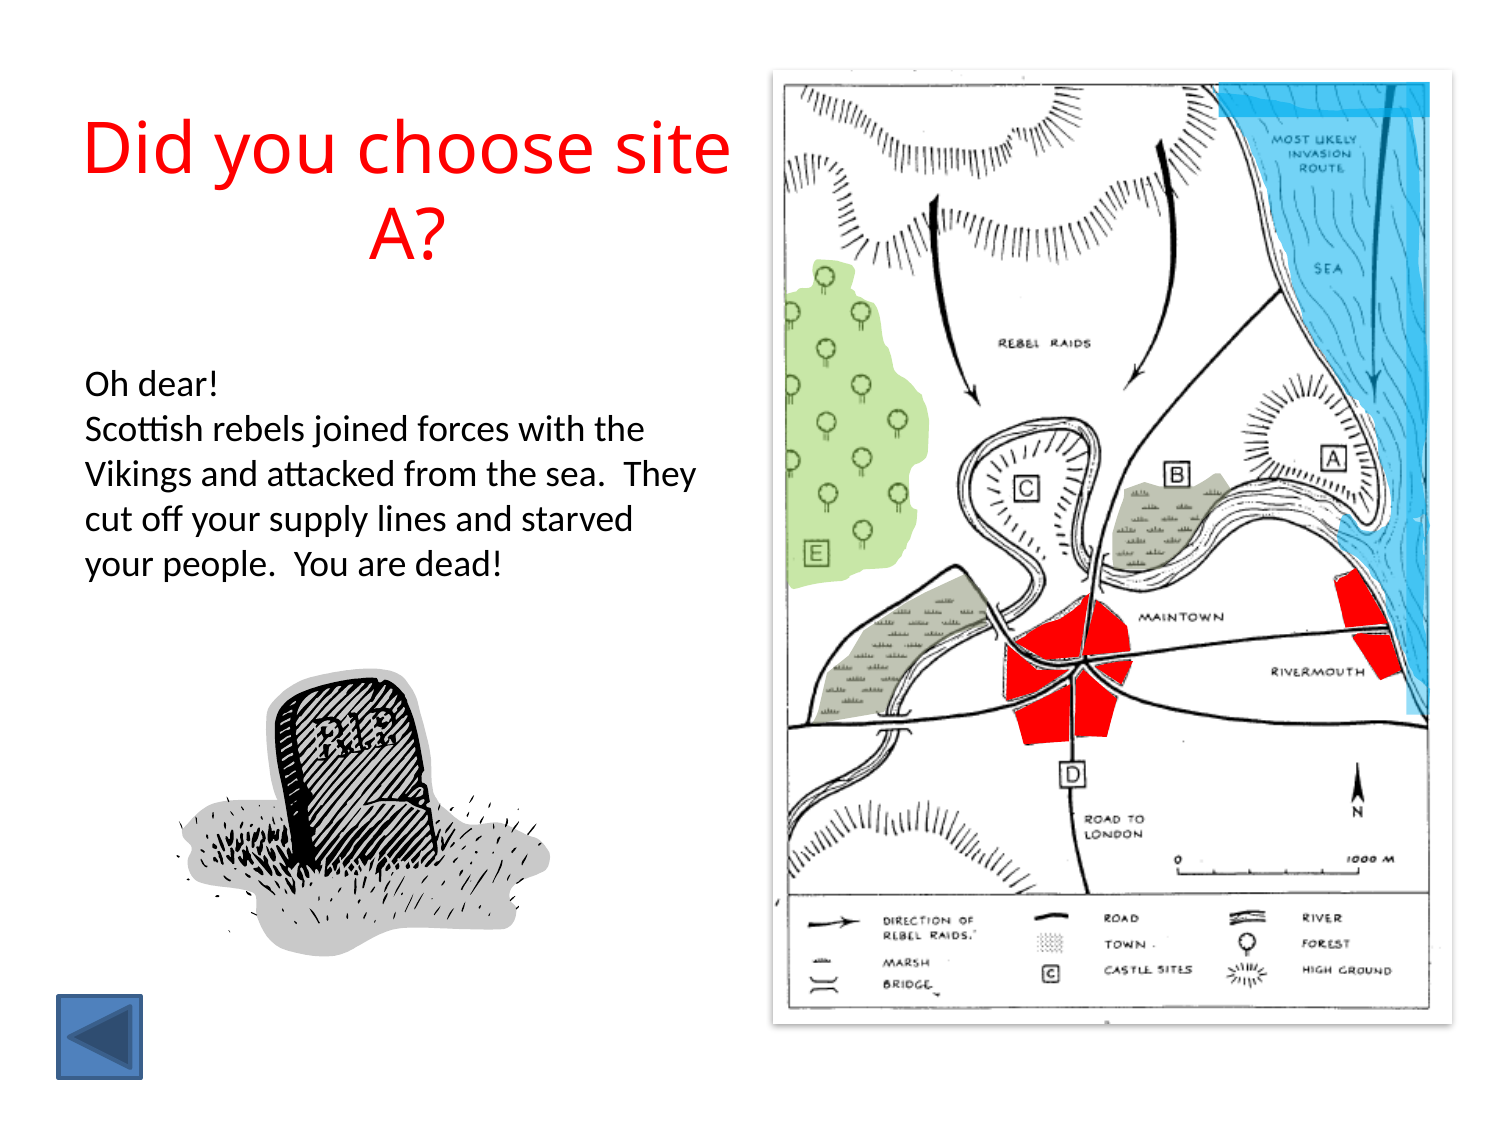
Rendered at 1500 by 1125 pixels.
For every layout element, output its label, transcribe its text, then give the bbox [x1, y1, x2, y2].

picture [175, 667, 551, 958]
title Did you choose site A? [58, 93, 757, 282]
text_box [56, 994, 143, 1080]
text_box Oh dear! Scottish rebels joined forces with the Vikings and attacked from the sea. They cut off your supply lines and starved your people. You are dead! [70, 351, 727, 592]
picture [773, 70, 1452, 1024]
